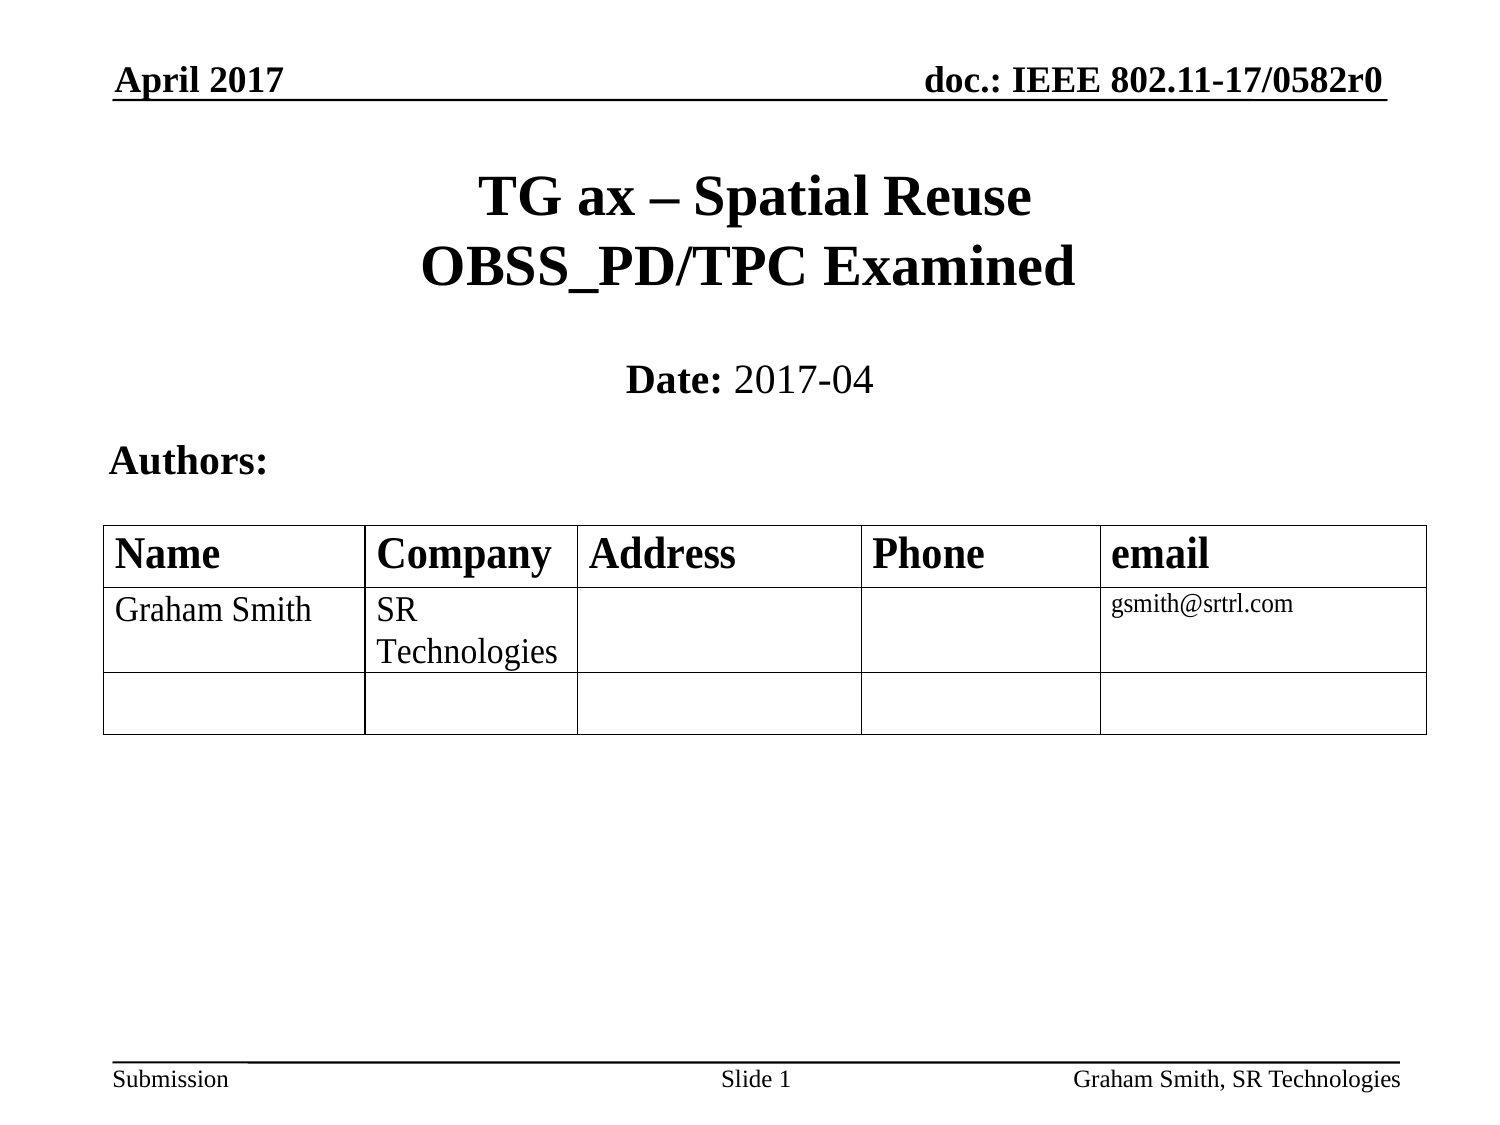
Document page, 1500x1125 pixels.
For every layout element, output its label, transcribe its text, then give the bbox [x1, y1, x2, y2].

slide_number Slide 1 [712, 1061, 800, 1093]
footer Graham Smith, SR Technologies [1069, 1061, 1402, 1093]
list Date: 2017-04 [112, 350, 1388, 413]
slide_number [114, 54, 316, 101]
title TG ax – Spatial Reuse OBSS_PD/TPC Examined [118, 139, 1394, 315]
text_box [87, 524, 1464, 1024]
text_box Authors: [93, 424, 331, 488]
